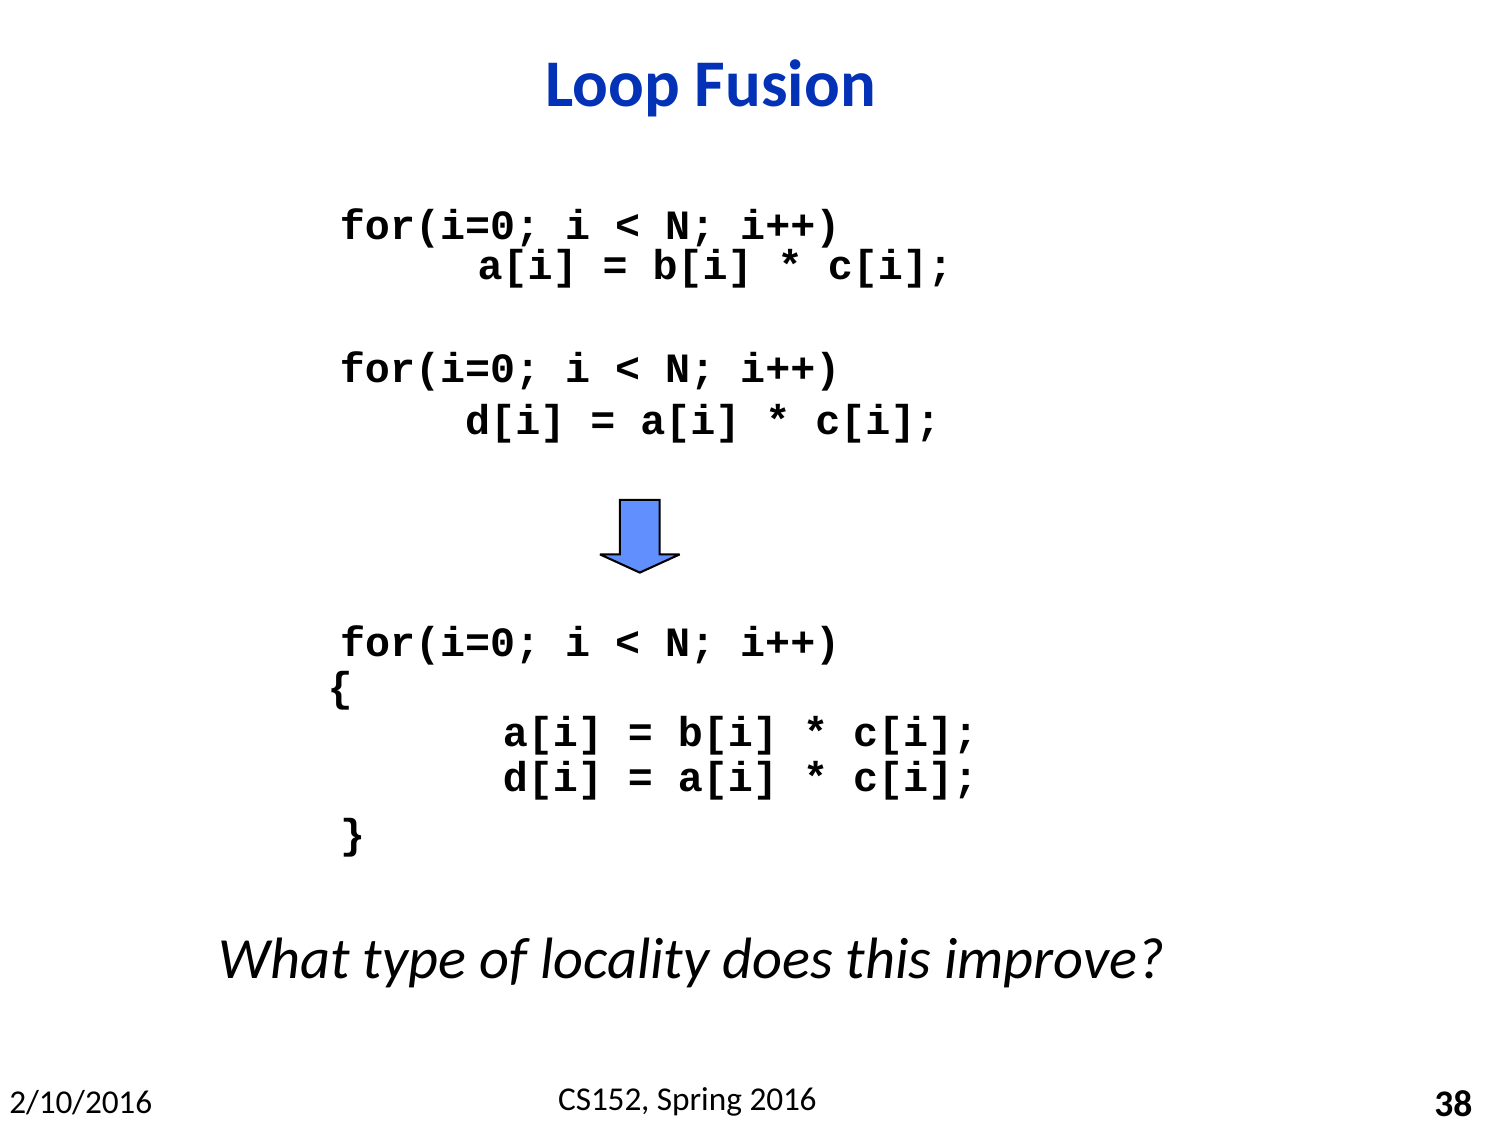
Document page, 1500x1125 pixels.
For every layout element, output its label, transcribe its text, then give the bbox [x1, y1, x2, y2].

text_box What type of locality does this improve? [203, 912, 1180, 998]
slide_number 38 [1174, 1076, 1488, 1125]
text_box [600, 499, 680, 573]
title Loop Fusion [112, 24, 1310, 147]
list for(i=0; i < N; i++) a[i] = b[i] * c[i]; for(i=0; i < N; i++) d[i] = a[i] * c[i]; [249, 199, 1113, 488]
text_box for(i=0; i < N; i++) { a[i] = b[i] * c[i]; d[i] = a[i] * c[i]; } [200, 612, 1063, 875]
